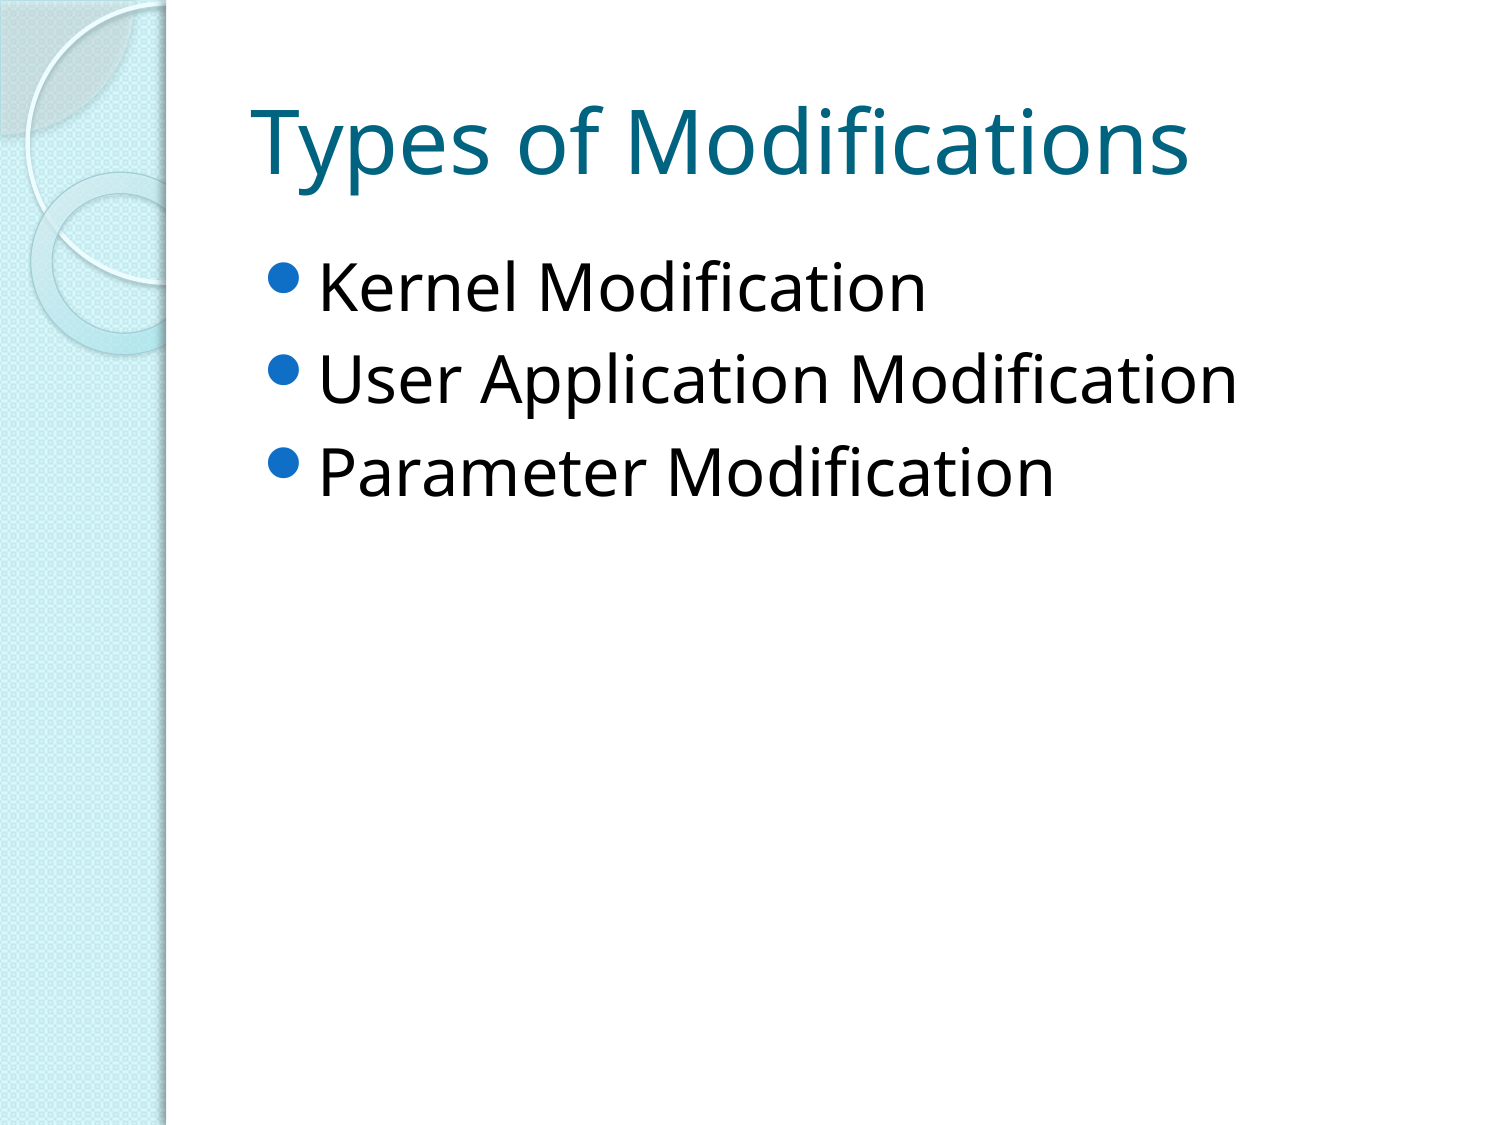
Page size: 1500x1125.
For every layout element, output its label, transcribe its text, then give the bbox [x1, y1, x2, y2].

title Types of Modifications [235, 45, 1466, 233]
list Kernel Modification User Application Modification Parameter Modification [235, 237, 1466, 1025]
